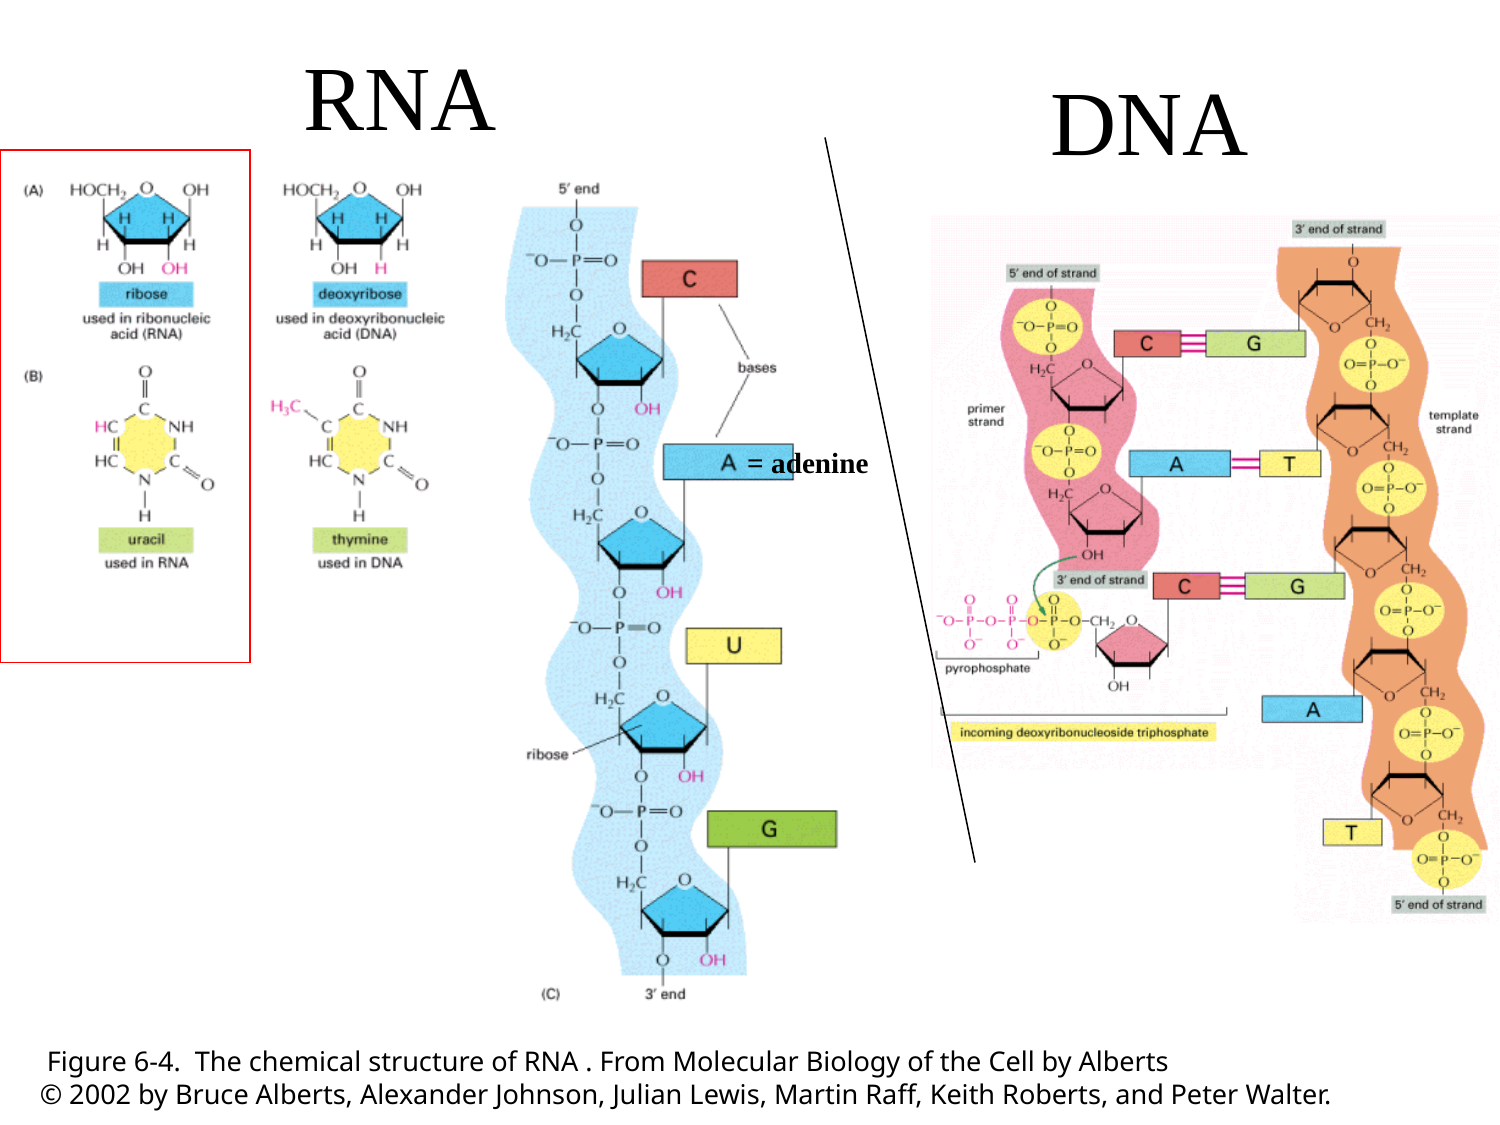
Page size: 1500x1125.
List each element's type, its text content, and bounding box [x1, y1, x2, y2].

text_box [0, 149, 250, 663]
text_box = adenine [854, 437, 884, 488]
text_box DNA [862, 24, 1438, 213]
text_box Figure 6-4. The chemical structure of RNA . From Molecular Biology of the Cell by Alberts © 2002 by Bruce Alberts, Alexander Johnson, Julian Lewis, Martin Raff, Keith Roberts, and Peter Walter. [24, 1037, 1475, 1125]
picture [12, 174, 850, 1008]
title RNA [112, 0, 688, 173]
picture [927, 212, 1500, 926]
